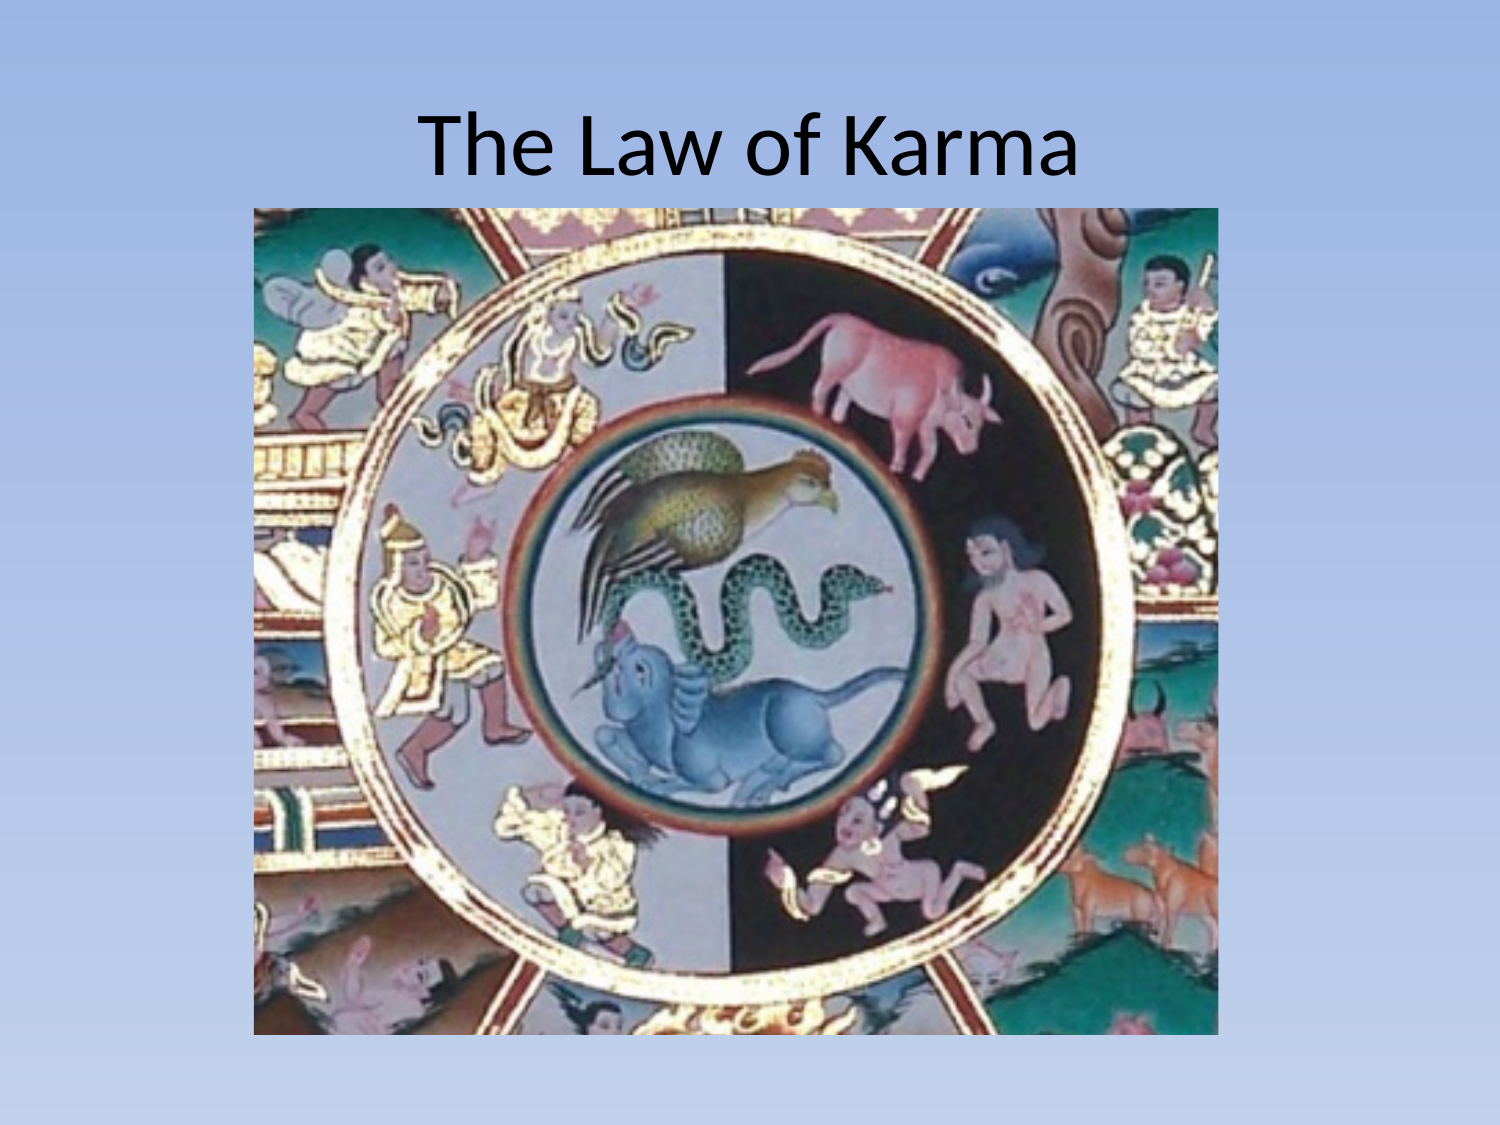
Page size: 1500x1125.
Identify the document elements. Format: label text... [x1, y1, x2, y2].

title The Law of Karma [75, 45, 1425, 233]
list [253, 207, 1219, 1036]
